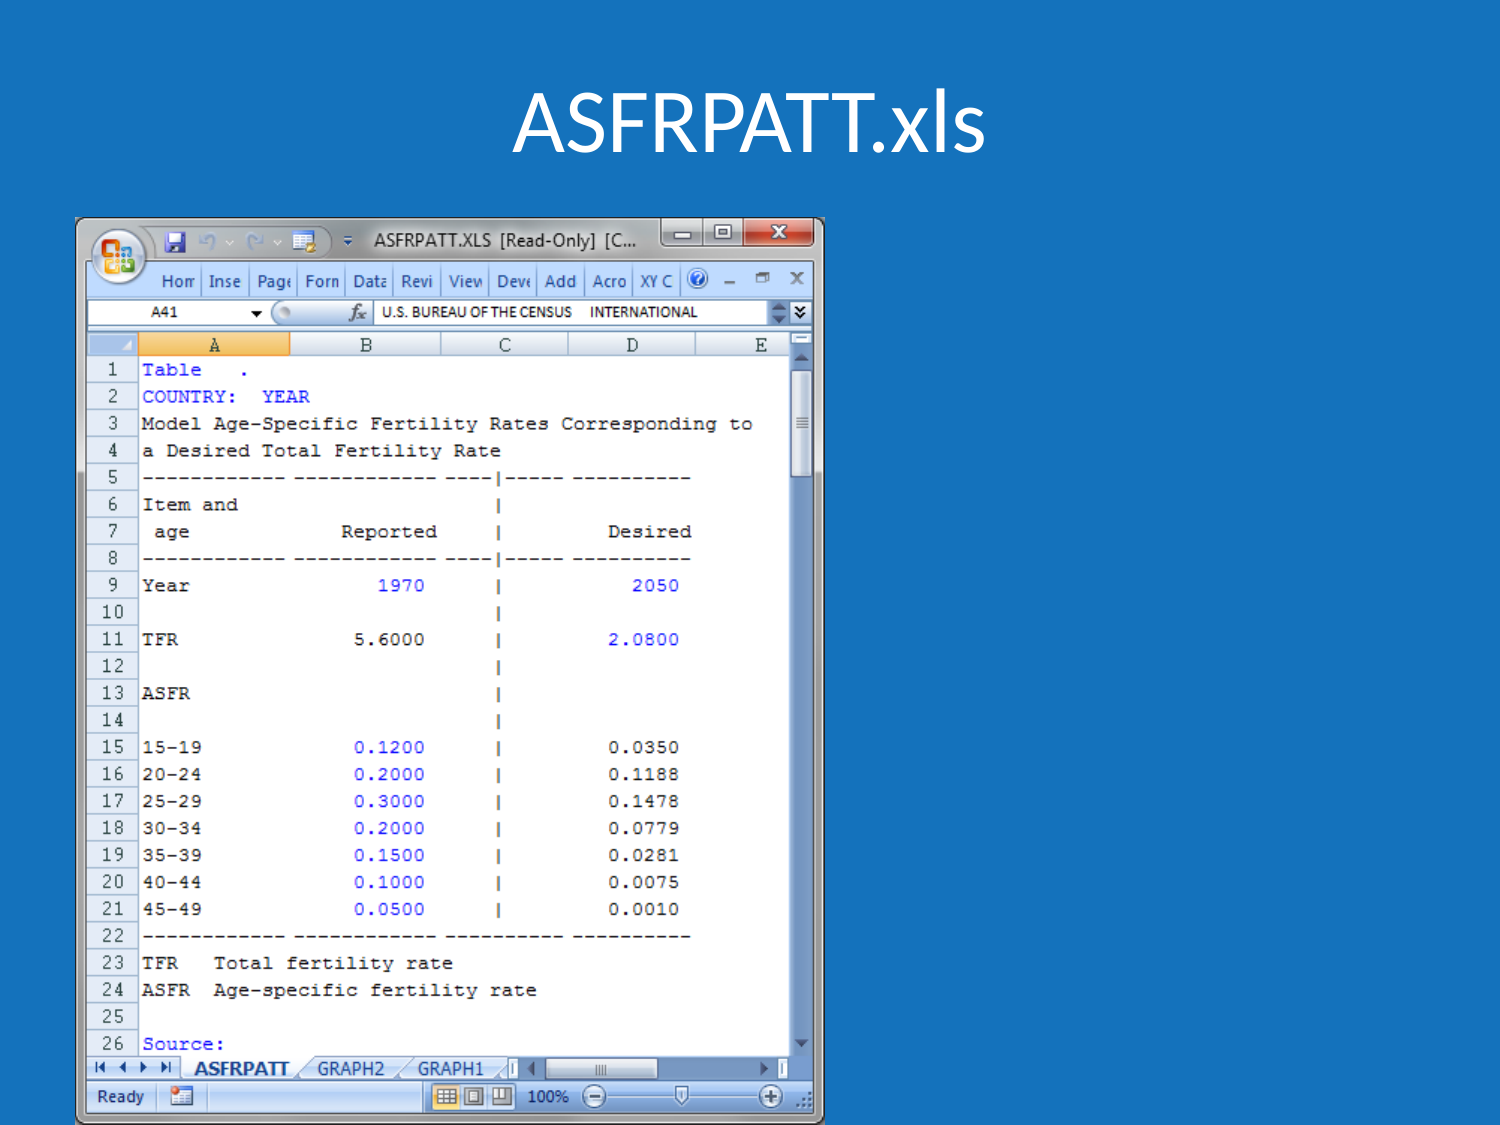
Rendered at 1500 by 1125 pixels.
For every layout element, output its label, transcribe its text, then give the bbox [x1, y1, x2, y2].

picture [74, 217, 826, 1125]
title ASFRPATT.xls [0, 0, 1500, 233]
